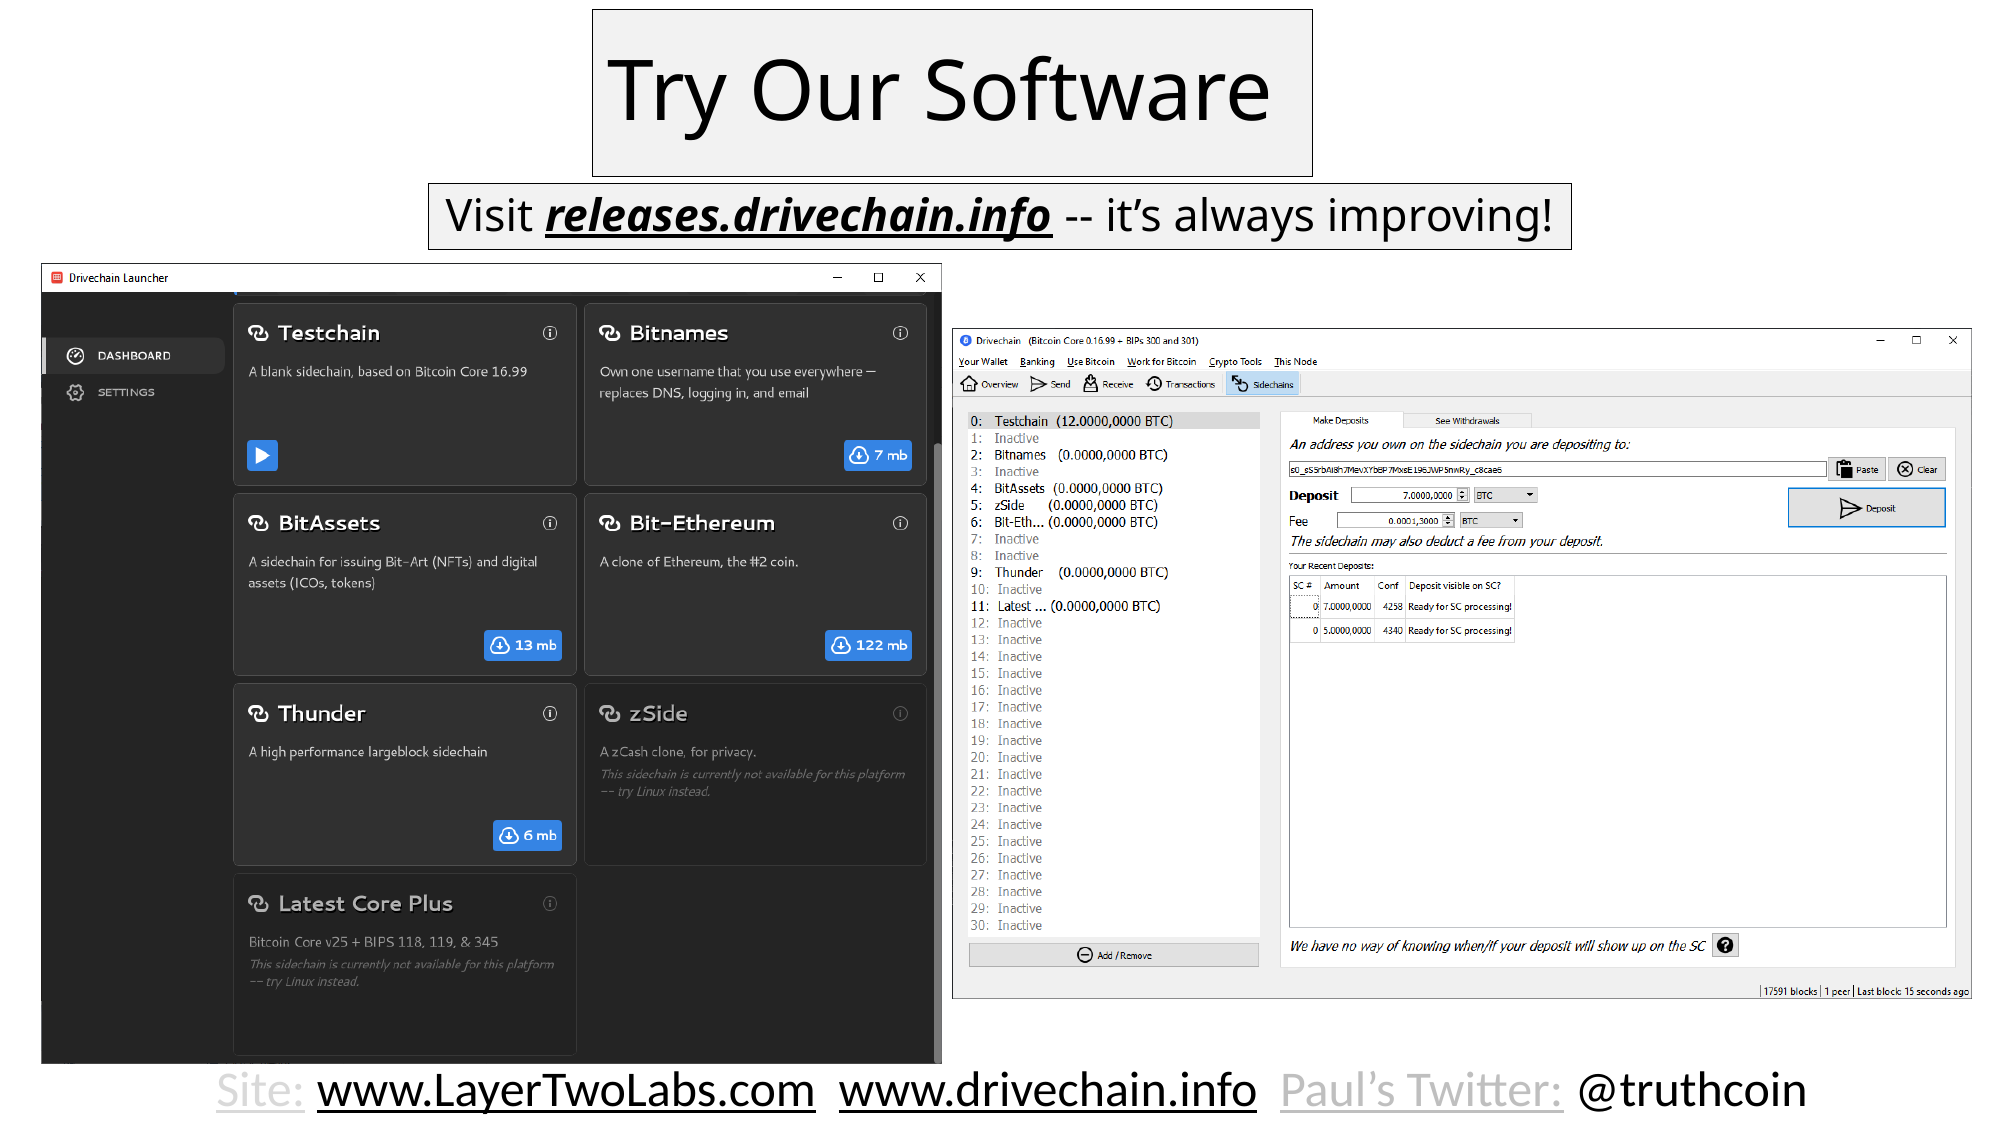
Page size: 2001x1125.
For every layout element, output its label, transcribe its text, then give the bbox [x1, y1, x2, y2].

picture [952, 328, 1972, 999]
picture [41, 263, 942, 1064]
text_box Site: www.LayerTwoLabs.com www.drivechain.info Paul’s Twitter: @truthcoin [41, 1048, 1983, 1121]
text_box Visit releases.drivechain.info -- it’s always improving! [428, 183, 1572, 250]
title Try Our Software [592, 9, 1313, 177]
